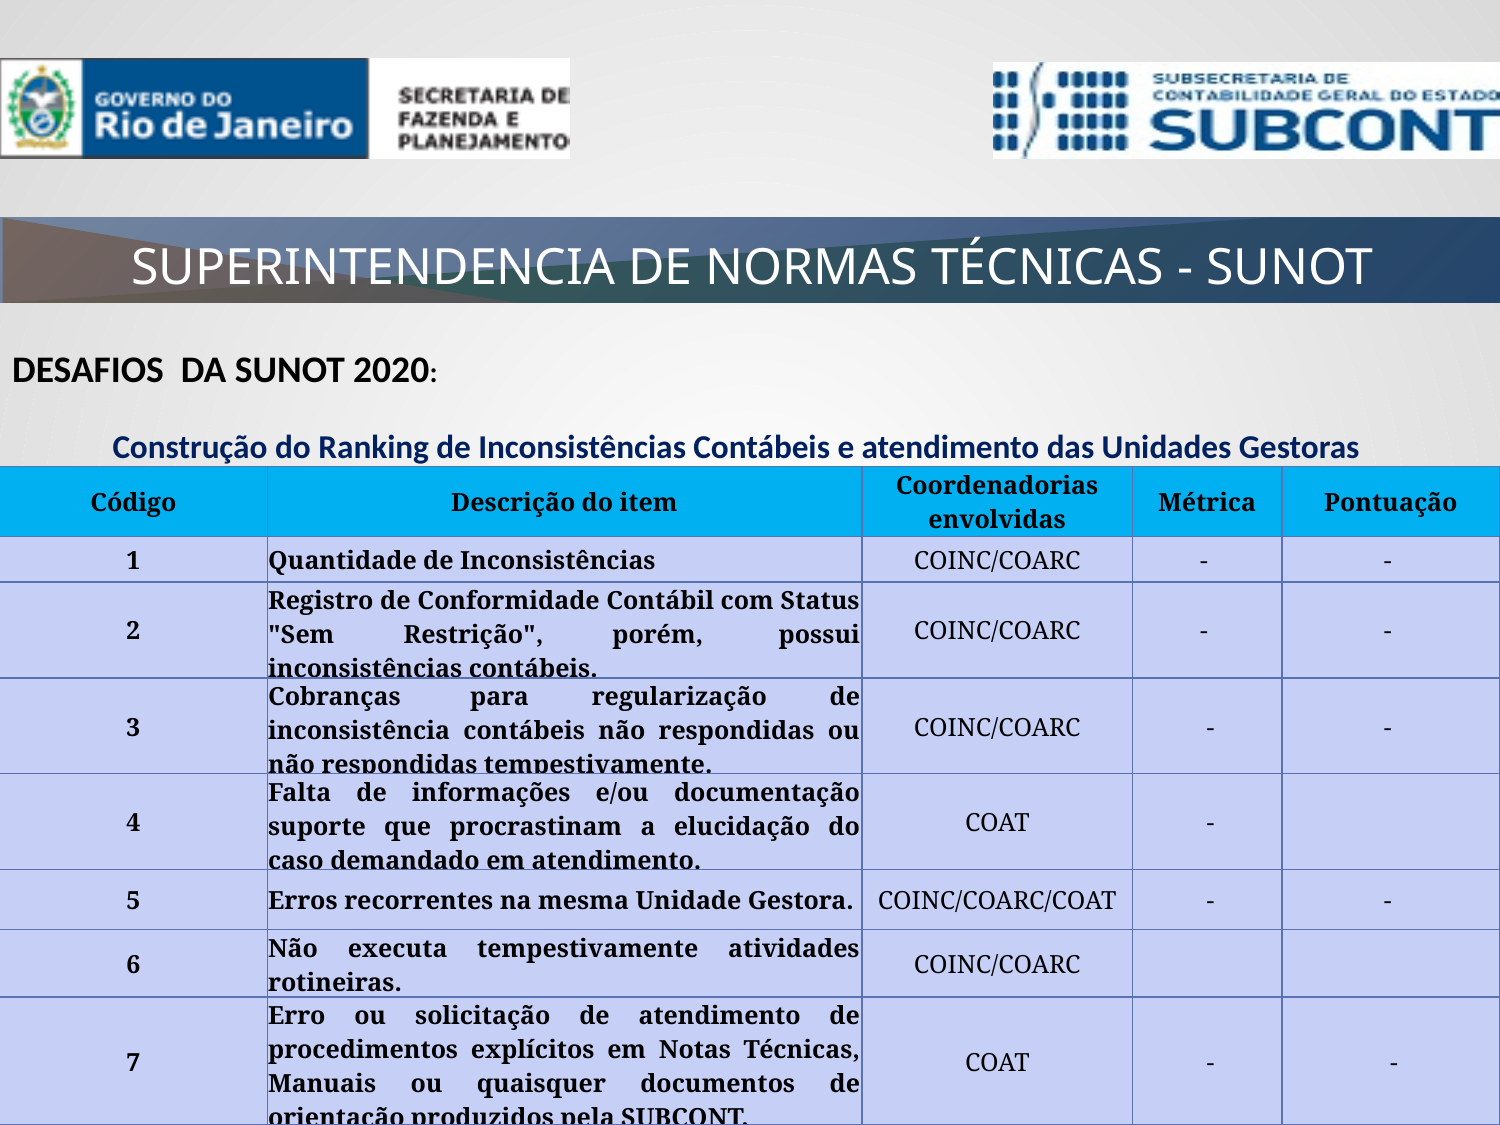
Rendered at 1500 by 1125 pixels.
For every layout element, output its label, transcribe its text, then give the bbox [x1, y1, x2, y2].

table_cell - [1133, 870, 1281, 929]
table_cell [1283, 774, 1499, 869]
table_cell Cobranças para regularização de inconsistência contábeis não respondidas ou não respondidas tempestivamente. [268, 679, 861, 773]
table_cell 3 [0, 679, 267, 773]
text_box SUPERINTENDENCIA DE NORMAS TÉCNICAS - SUNOT [2, 193, 1500, 302]
table_cell - [1133, 998, 1281, 1124]
table_cell Quantidade de Inconsistências [268, 537, 861, 581]
table_cell 2 [0, 583, 267, 677]
table_cell COAT [863, 774, 1132, 869]
table_header Pontuação [1283, 467, 1499, 536]
table_cell 5 [0, 870, 267, 929]
table_cell Erros recorrentes na mesma Unidade Gestora. [268, 870, 861, 929]
picture [992, 62, 1500, 159]
table_cell - [1133, 774, 1281, 869]
table_cell - [1283, 679, 1499, 773]
table_cell - [1133, 679, 1281, 773]
table_header Código [0, 467, 267, 536]
table_cell - [1133, 583, 1281, 677]
picture [0, 58, 571, 159]
table_header Descrição do item [268, 467, 861, 536]
table_cell 7 [0, 998, 267, 1124]
table_cell COINC/COARC [863, 583, 1132, 677]
table_cell - [1283, 583, 1499, 677]
text_box [0, 217, 1500, 303]
table_header Coordenadorias envolvidas [863, 467, 1132, 536]
table_cell [1133, 930, 1281, 996]
table_cell Falta de informações e/ou documentação suporte que procrastinam a elucidação do caso demandado em atendimento. [268, 774, 861, 869]
table_cell COINC/COARC [863, 537, 1132, 581]
table_cell Erro ou solicitação de atendimento de procedimentos explícitos em Notas Técnicas, Manuais ou quaisquer documentos de orientação produzidos pela SUBCONT. [268, 998, 861, 1124]
table_cell - [1283, 998, 1499, 1124]
table_cell 4 [0, 774, 267, 869]
table_cell COINC/COARC [863, 679, 1132, 773]
table_cell 6 [0, 930, 267, 996]
text_box DESAFIOS DA SUNOT 2020: Construção do Ranking de Inconsistências Contábeis e atendimento das Unidades Gestoras [0, 337, 1477, 466]
table_cell [1283, 930, 1499, 996]
table_cell - [1283, 870, 1499, 929]
table_cell Registro de Conformidade Contábil com Status "Sem Restrição", porém, possui inconsistências contábeis. [268, 583, 861, 677]
table_cell - [1283, 537, 1499, 581]
table_cell COINC/COARC/COAT [863, 870, 1132, 929]
table_header Métrica [1133, 467, 1281, 536]
table_cell COAT [863, 998, 1132, 1124]
table_cell - [1133, 537, 1281, 581]
table_cell Não executa tempestivamente atividades rotineiras. [268, 930, 861, 996]
table_cell COINC/COARC [863, 930, 1132, 996]
table_cell 1 [0, 537, 267, 581]
